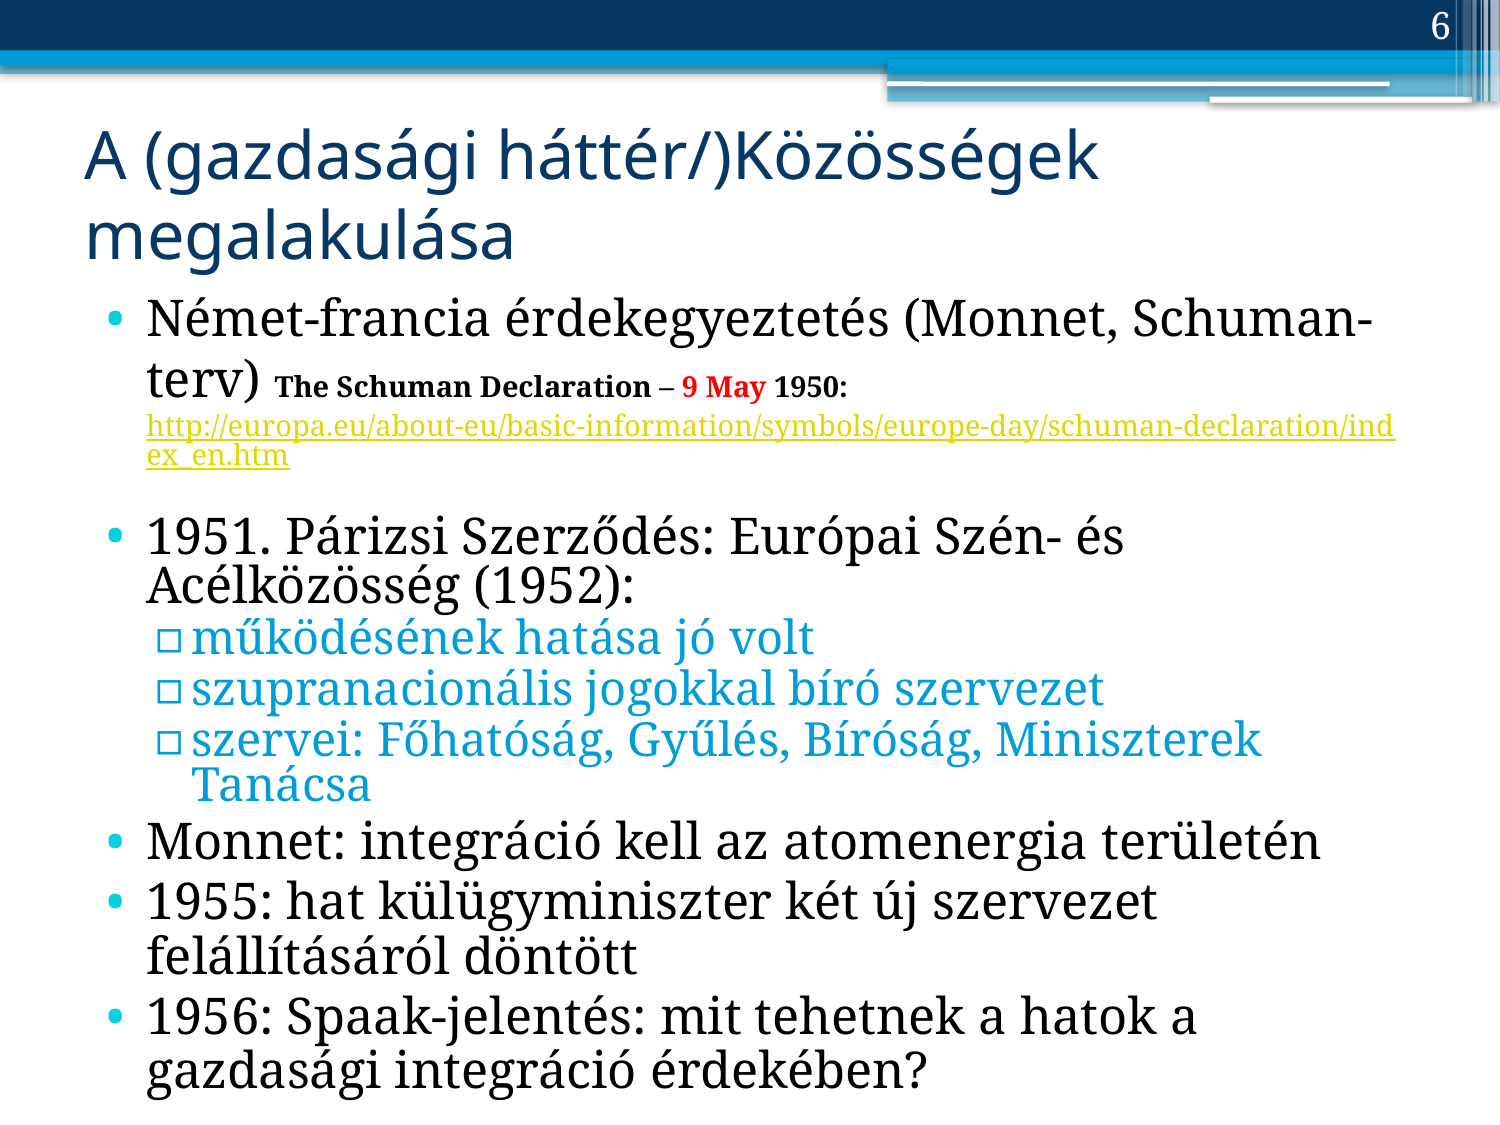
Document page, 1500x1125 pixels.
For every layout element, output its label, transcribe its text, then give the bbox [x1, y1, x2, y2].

title A (gazdasági háttér/)Közösségek megalakulása [70, 105, 1421, 281]
list Német-francia érdekegyeztetés (Monnet, Schuman-terv) The Schuman Declaration – 9 May 1950: http://europa.eu/about-eu/basic-information/symbols/europe-day/schuman-declaration/index_en.htm 1951. Párizsi Szerződés: Európai Szén- és Acélközösség (1952): működésének hatása jó volt szupranacionális jogokkal bíró szervezet szervei: Főhatóság, Gyűlés, Bíróság, Miniszterek Tanácsa Monnet: integráció kell az atomenergia területén 1955: hat külügyminiszter két új szervezet felállításáról döntött 1956: Spaak-jelentés: mit tehetnek a hatok a gazdasági integráció érdekében? [75, 278, 1425, 1079]
slide_number 6 [1341, 0, 1466, 61]
